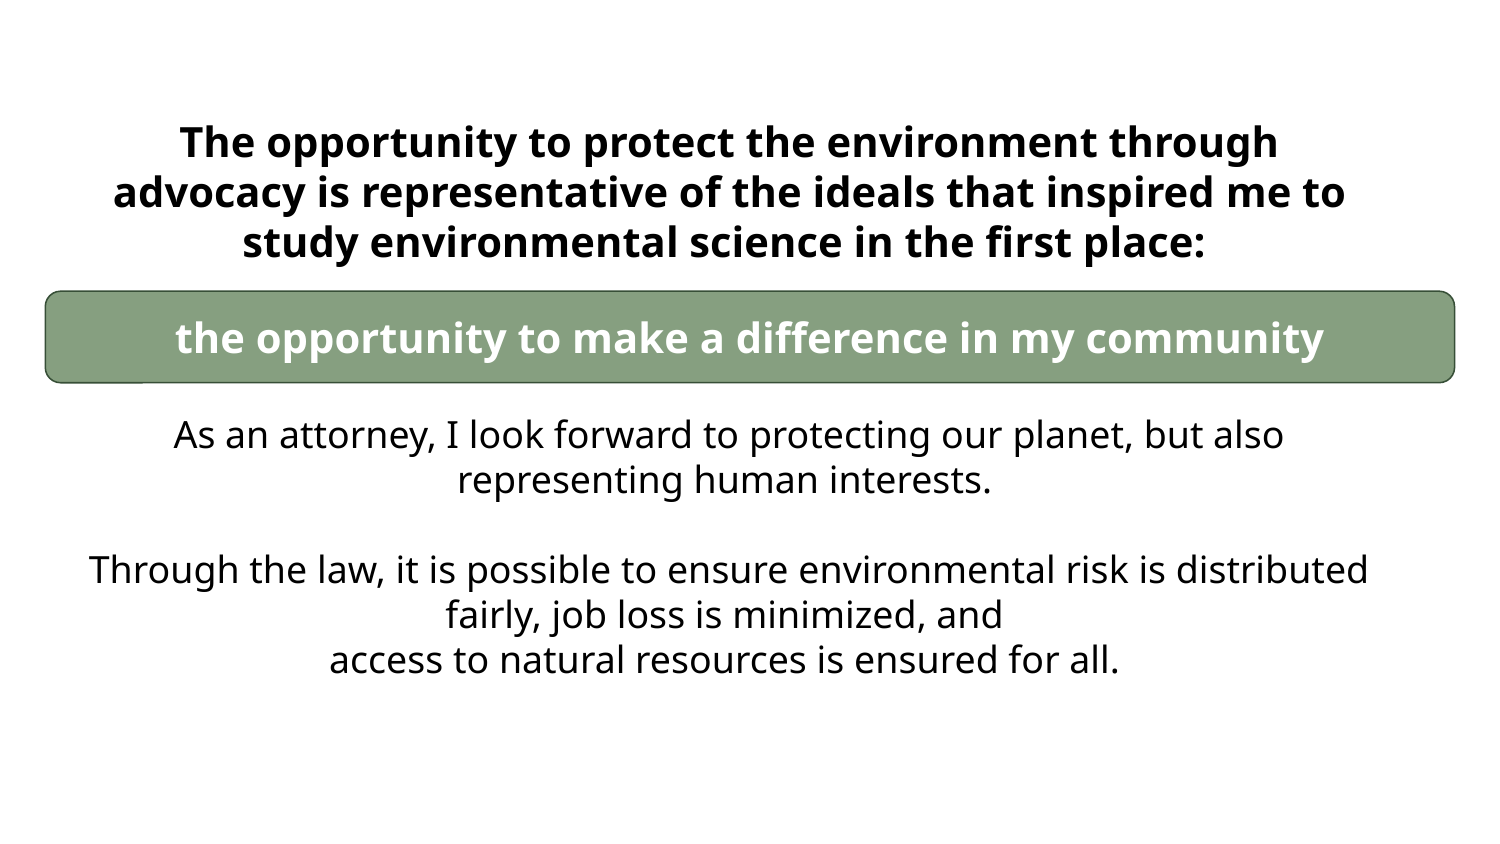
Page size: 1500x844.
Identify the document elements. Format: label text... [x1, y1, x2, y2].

text_box The opportunity to protect the environment through advocacy is representative of the ideals that inspired me to study environmental science in the first place: As an attorney, I look forward to protecting our planet, but also representing human interests. Through the law, it is possible to ensure environmental risk is distributed fairly, job loss is minimized, and access to natural resources is ensured for all. [71, 101, 1389, 291]
text_box The opportunity to protect the environment through advocacy is representative of the ideals that inspired me to study environmental science in the first place: As an attorney, I look forward to protecting our planet, but also representing human interests. Through the law, it is possible to ensure environmental risk is distributed fairly, job loss is minimized, and access to natural resources is ensured for all. [71, 383, 1389, 737]
text_box the opportunity to make a difference in my community [45, 291, 1455, 383]
